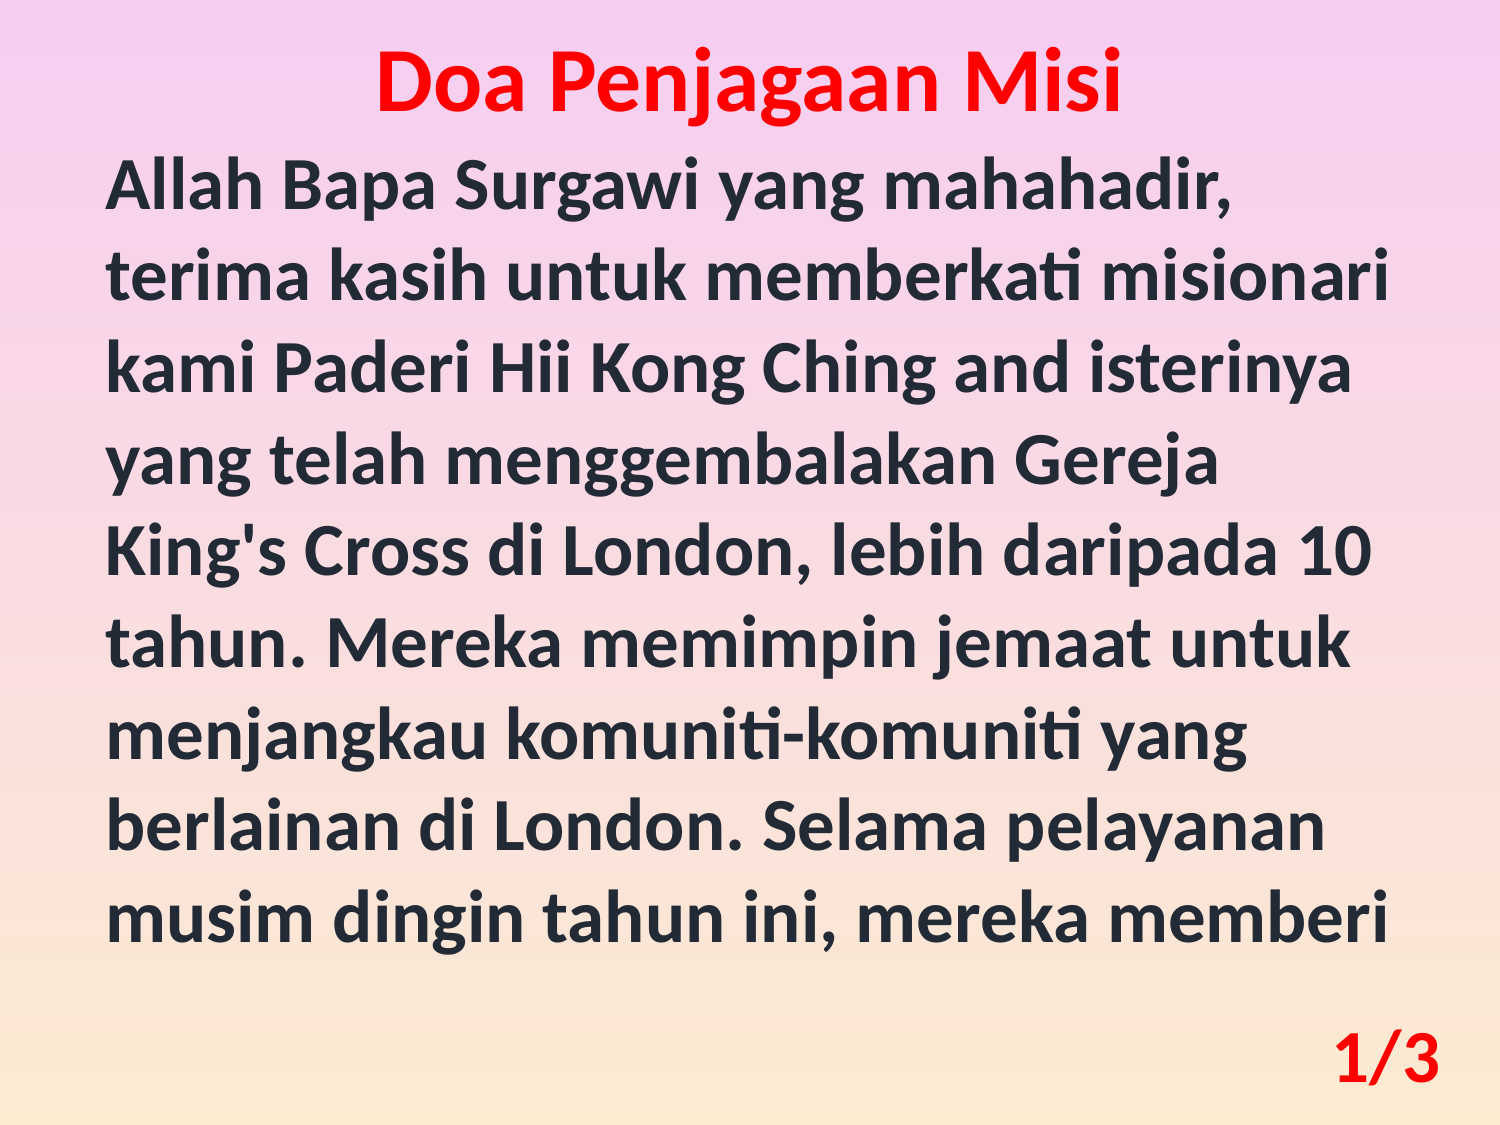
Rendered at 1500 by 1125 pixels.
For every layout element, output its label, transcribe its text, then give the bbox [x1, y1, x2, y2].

list Allah Bapa Surgawi yang mahahadir, terima kasih untuk memberkati misionari kami Paderi Hii Kong Ching and isterinya yang telah menggembalakan Gereja King's Cross di London, lebih daripada 10 tahun. Mereka memimpin jemaat untuk menjangkau komuniti-komuniti yang berlainan di London. Selama pelayanan musim dingin tahun ini, mereka memberi [90, 125, 1426, 1043]
text_box Doa Penjagaan Misi [0, 34, 1500, 116]
text_box 1/3 [1317, 1000, 1473, 1105]
